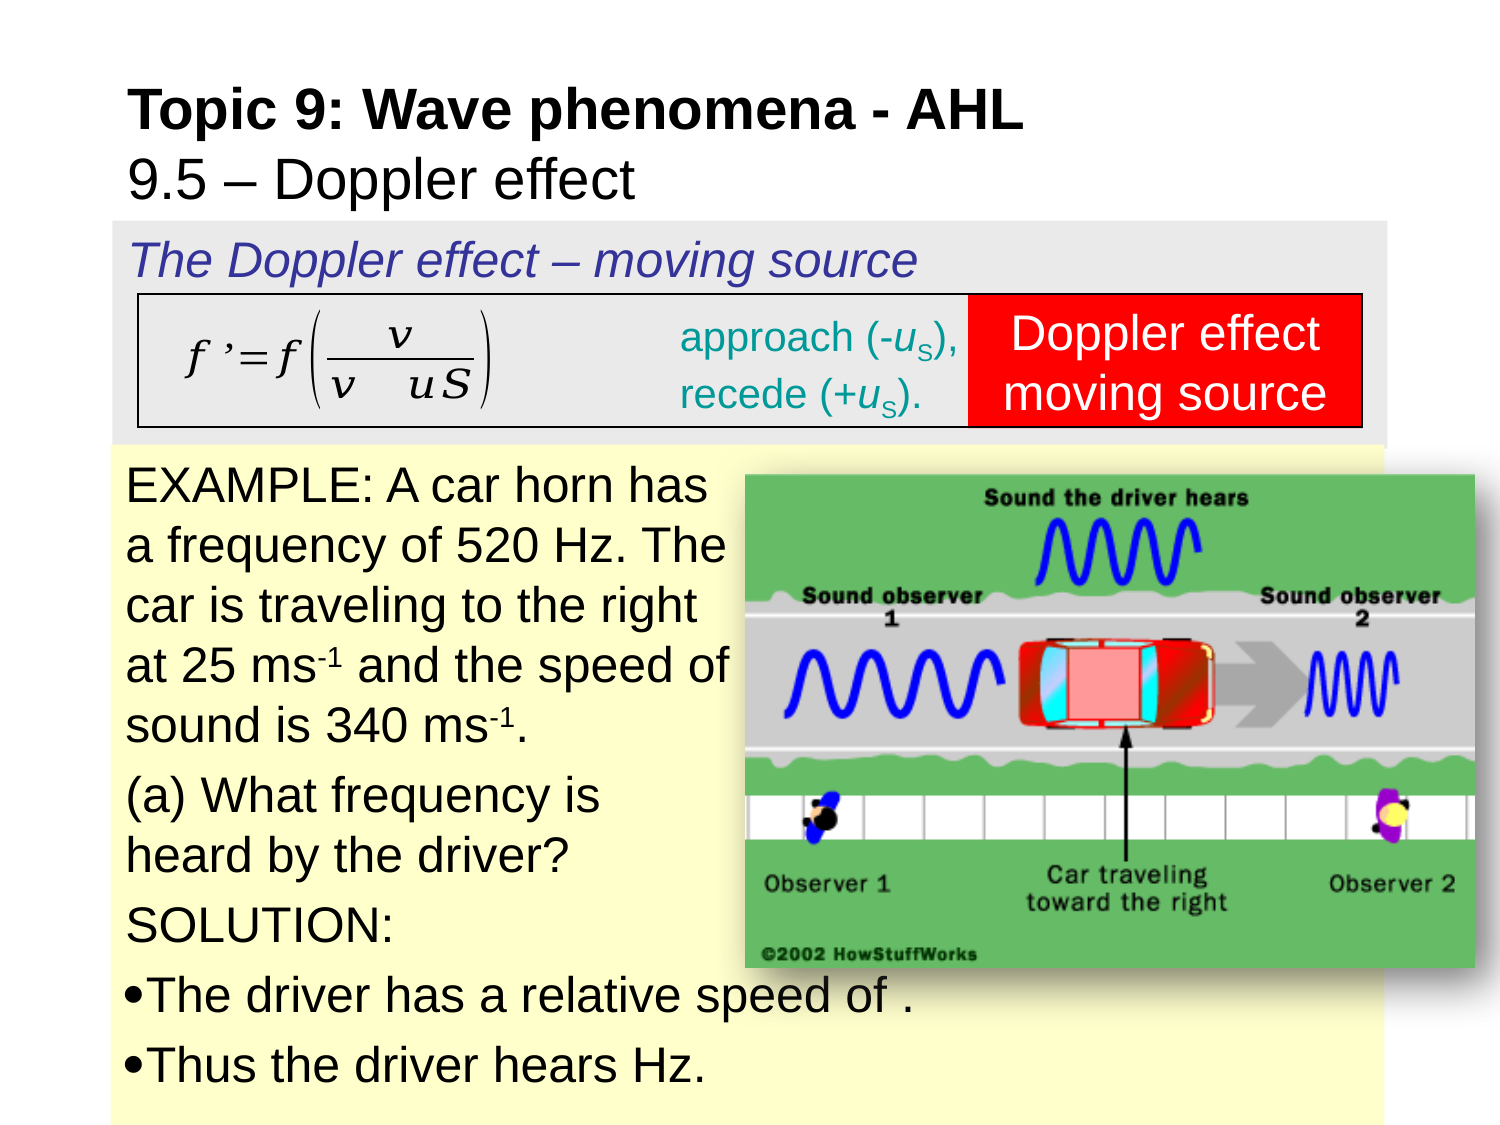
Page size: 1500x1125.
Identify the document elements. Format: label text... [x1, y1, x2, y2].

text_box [138, 293, 1364, 429]
picture [744, 474, 1475, 968]
text_box Topic 9: Wave phenomena - AHL 9.5 – Doppler effect [112, 67, 1388, 215]
text_box The Doppler effect – moving source [112, 220, 1388, 449]
